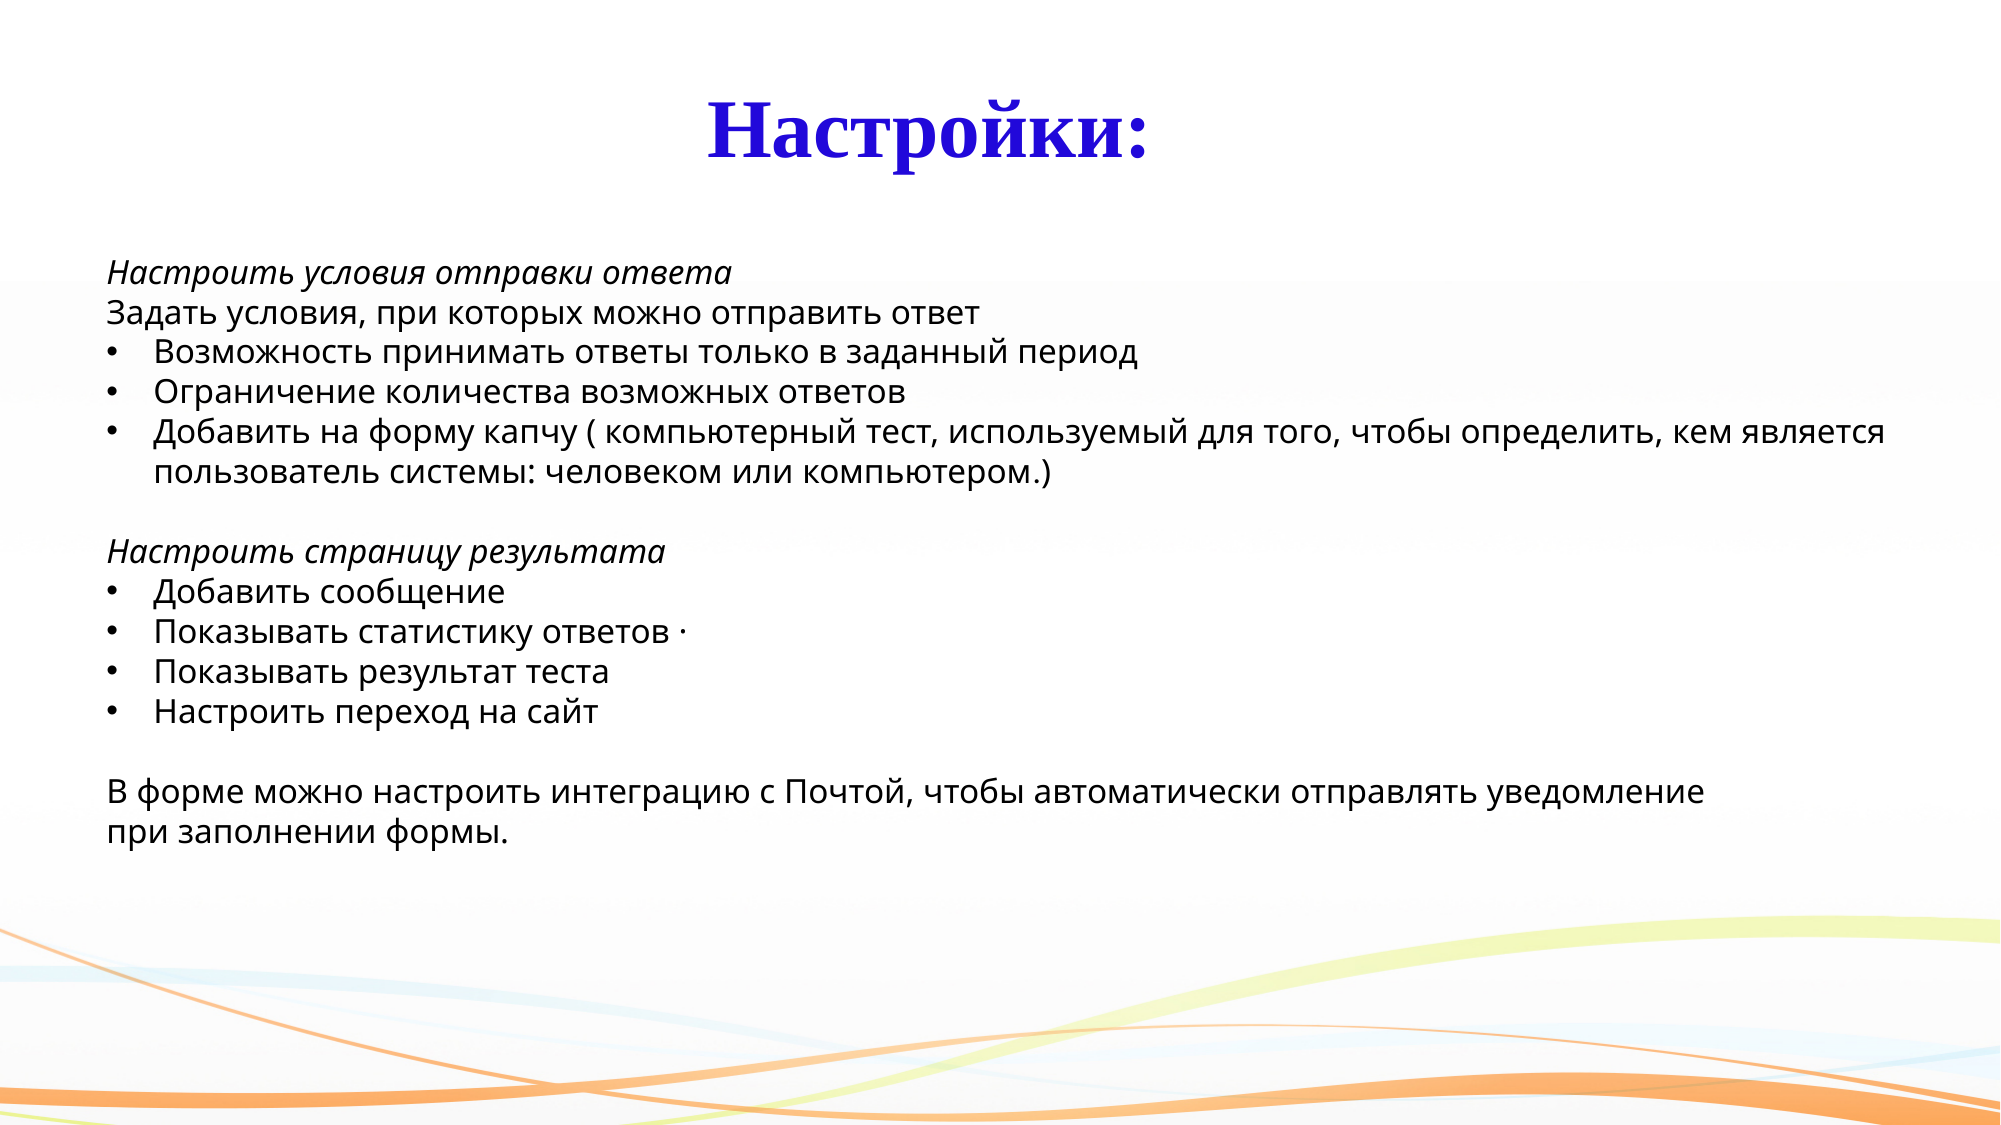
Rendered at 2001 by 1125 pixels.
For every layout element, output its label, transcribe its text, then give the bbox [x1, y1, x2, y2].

text_box Настроить условия отправки ответа Задать условия, при которых можно отправить ответ Возможность принимать ответы только в заданный период Ограничение количества возможных ответов Добавить на форму капчу ( компьютерный тест, используемый для того, чтобы определить, кем является пользователь системы: человеком или компьютером.) Настроить страницу результата Добавить сообщение Показывать статистику ответов · Показывать результат теста Настроить переход на сайт В форме можно настроить интеграцию с Почтой, чтобы автоматически отправлять уведомление при заполнении формы. [91, 243, 1946, 858]
picture [0, 0, 2001, 1125]
text_box Настройки: [114, 66, 1745, 182]
